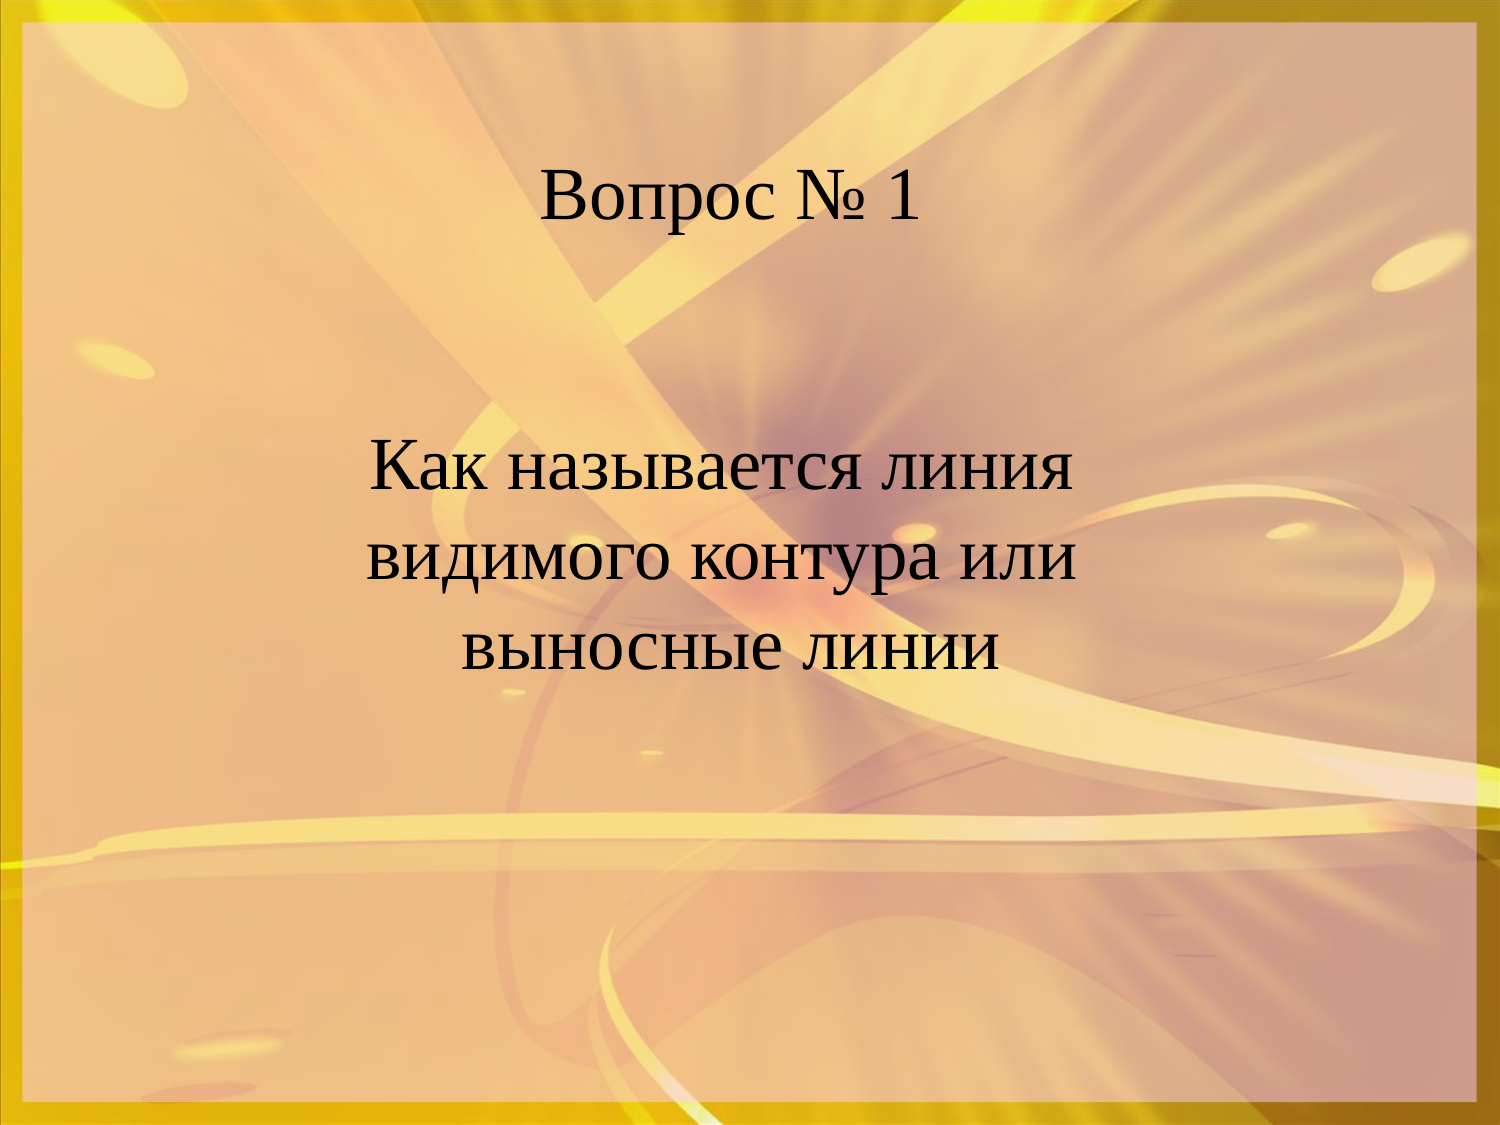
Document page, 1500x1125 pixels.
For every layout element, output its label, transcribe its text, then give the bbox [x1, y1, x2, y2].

picture [0, 0, 1500, 1125]
text_box Вопрос № 1 Как называется линия видимого контура или выносные линии [351, 137, 1112, 692]
